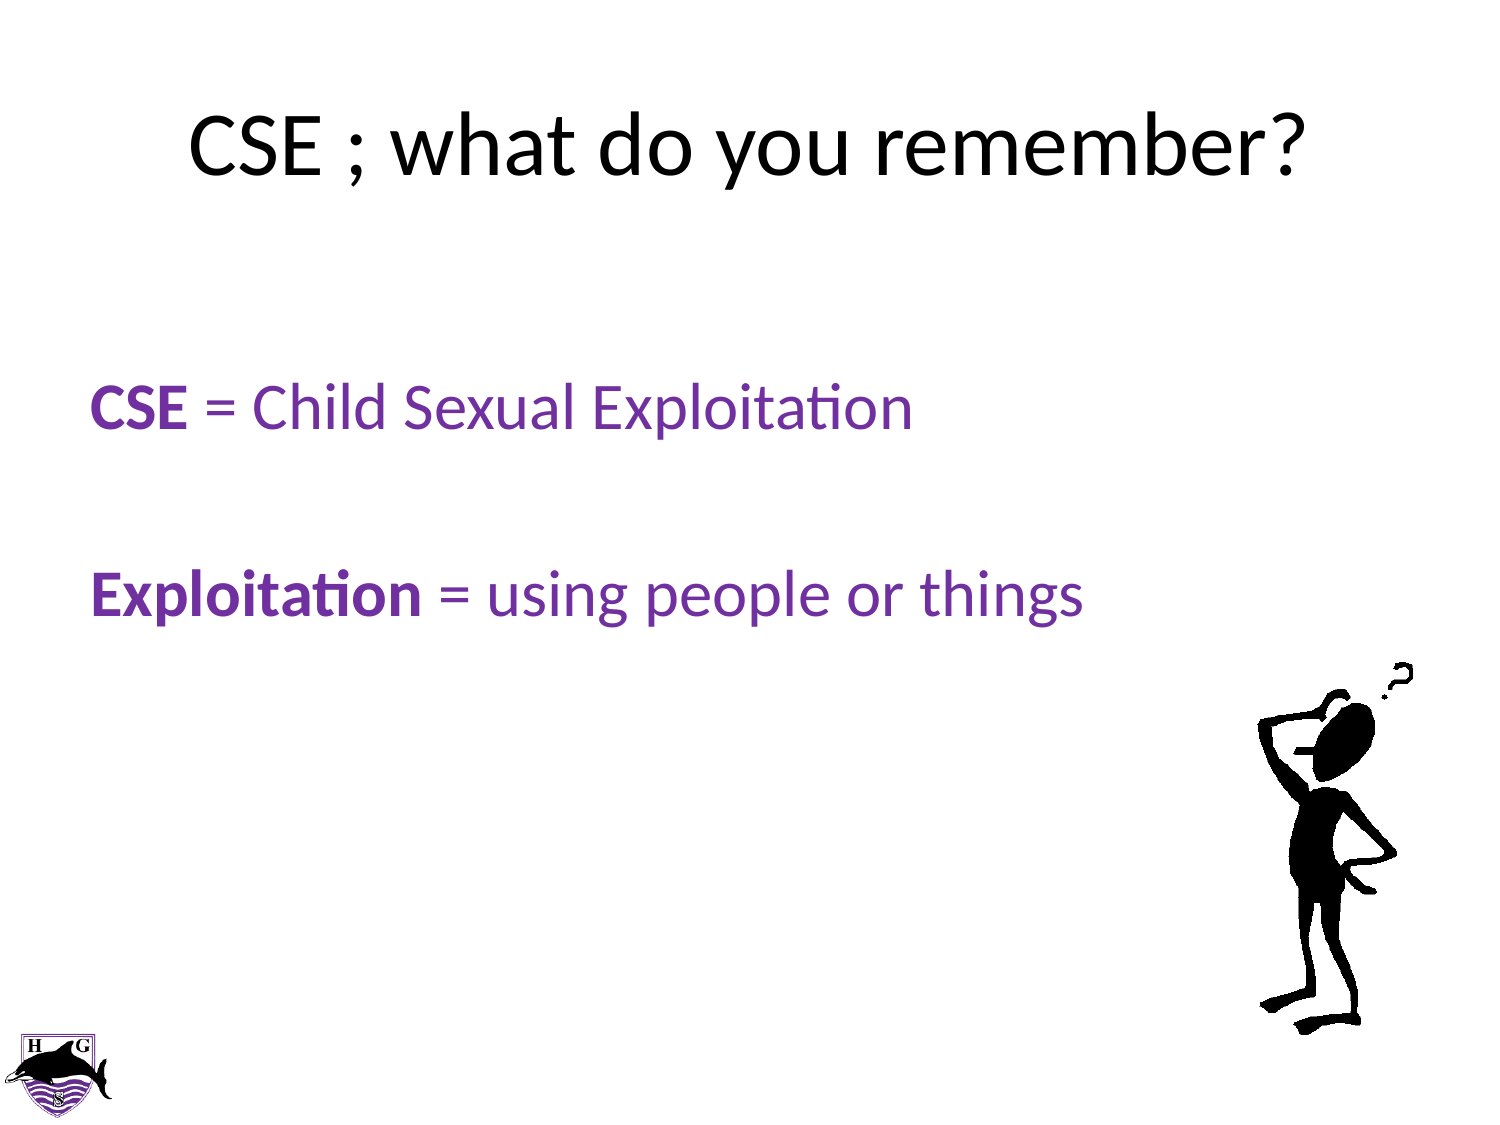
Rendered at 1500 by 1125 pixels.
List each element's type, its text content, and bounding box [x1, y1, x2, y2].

picture [1257, 661, 1413, 1036]
list CSE = Child Sexual Exploitation Exploitation = using people or things [75, 262, 1425, 1005]
picture [0, 1033, 113, 1118]
title CSE ; what do you remember? [75, 45, 1425, 233]
